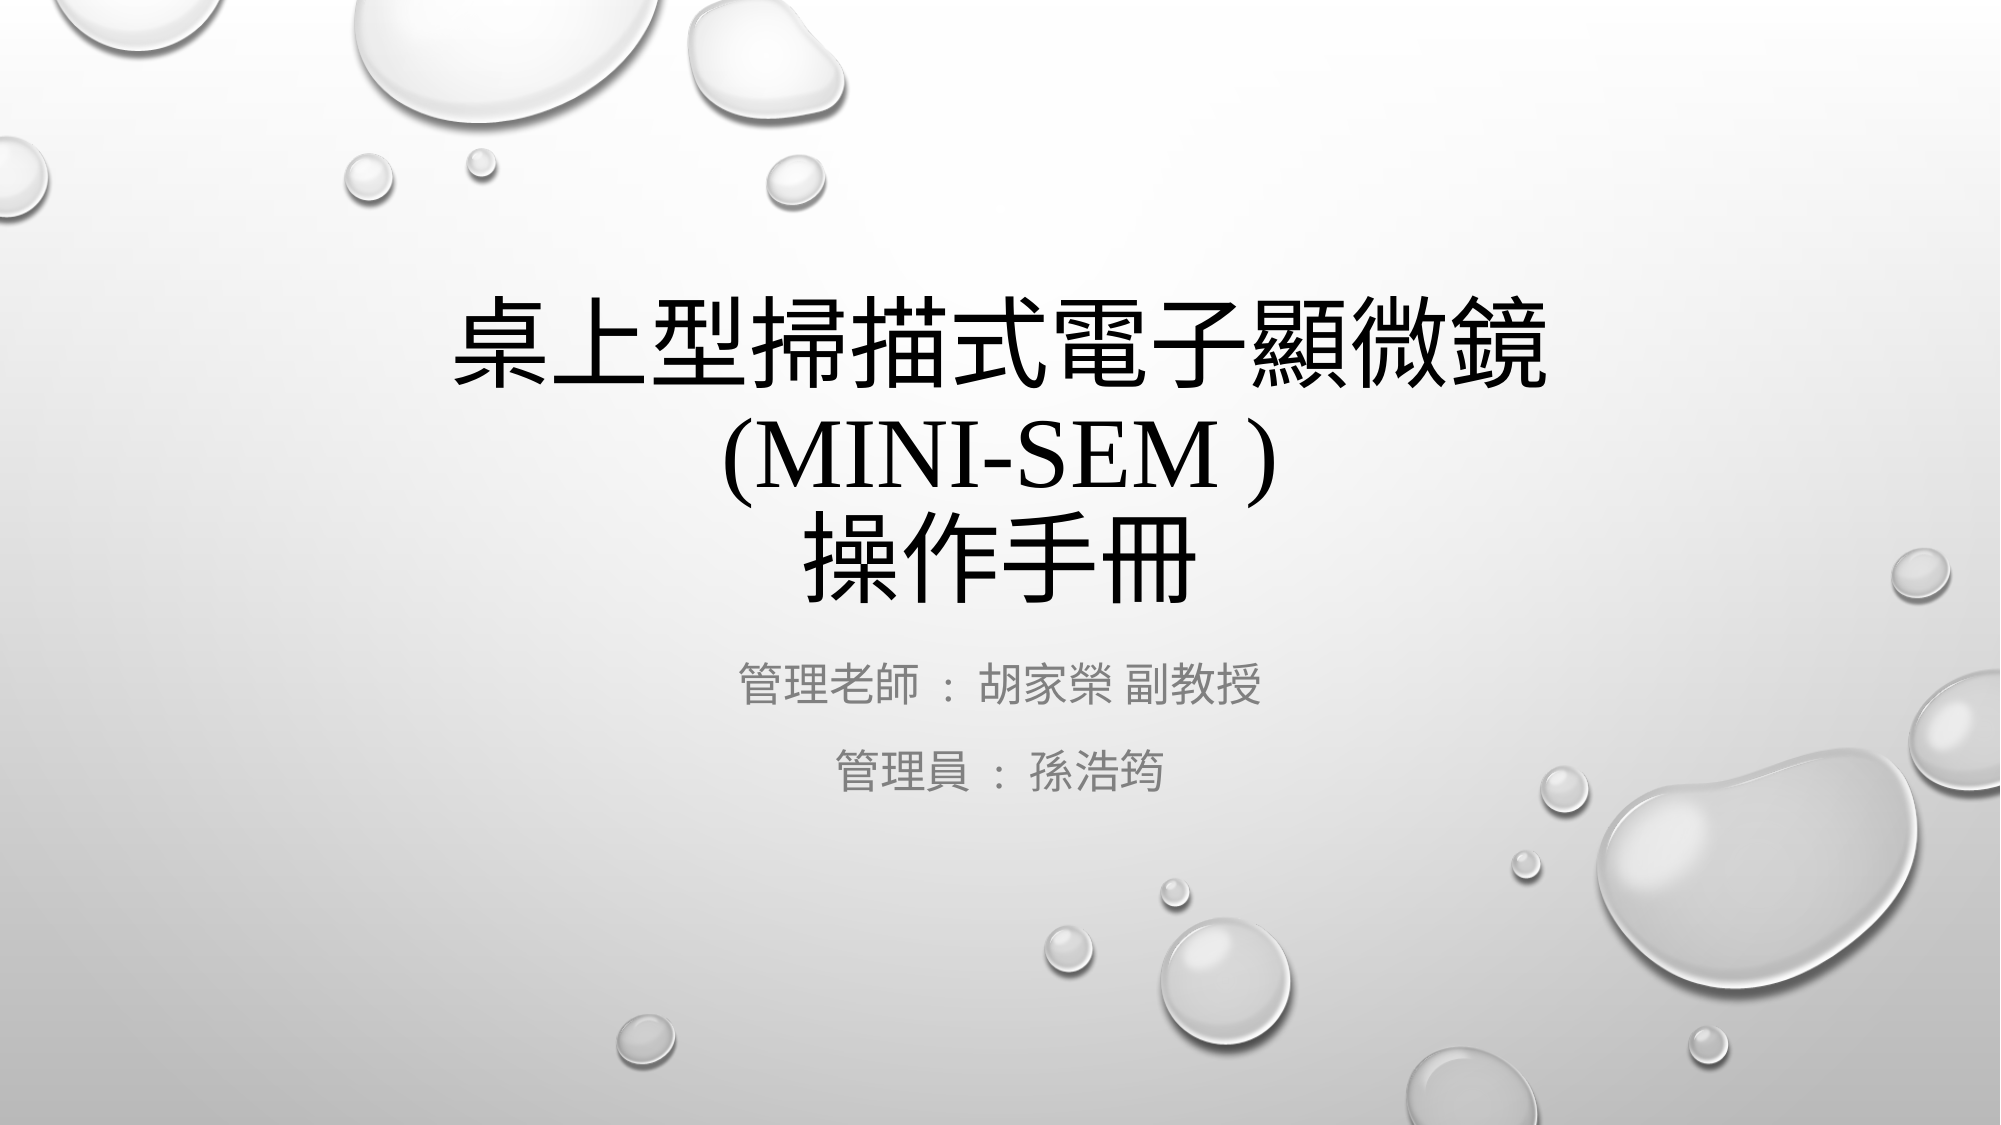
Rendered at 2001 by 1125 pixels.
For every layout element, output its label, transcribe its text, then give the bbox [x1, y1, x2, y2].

title 桌上型掃描式電子顯微鏡 (Mini-SEM ) 操作手冊 [287, 213, 1713, 625]
subtitle 管理老師 : 胡家榮 副教授 管理員 : 孫浩筠 [287, 637, 1713, 863]
picture [0, 0, 2000, 1125]
